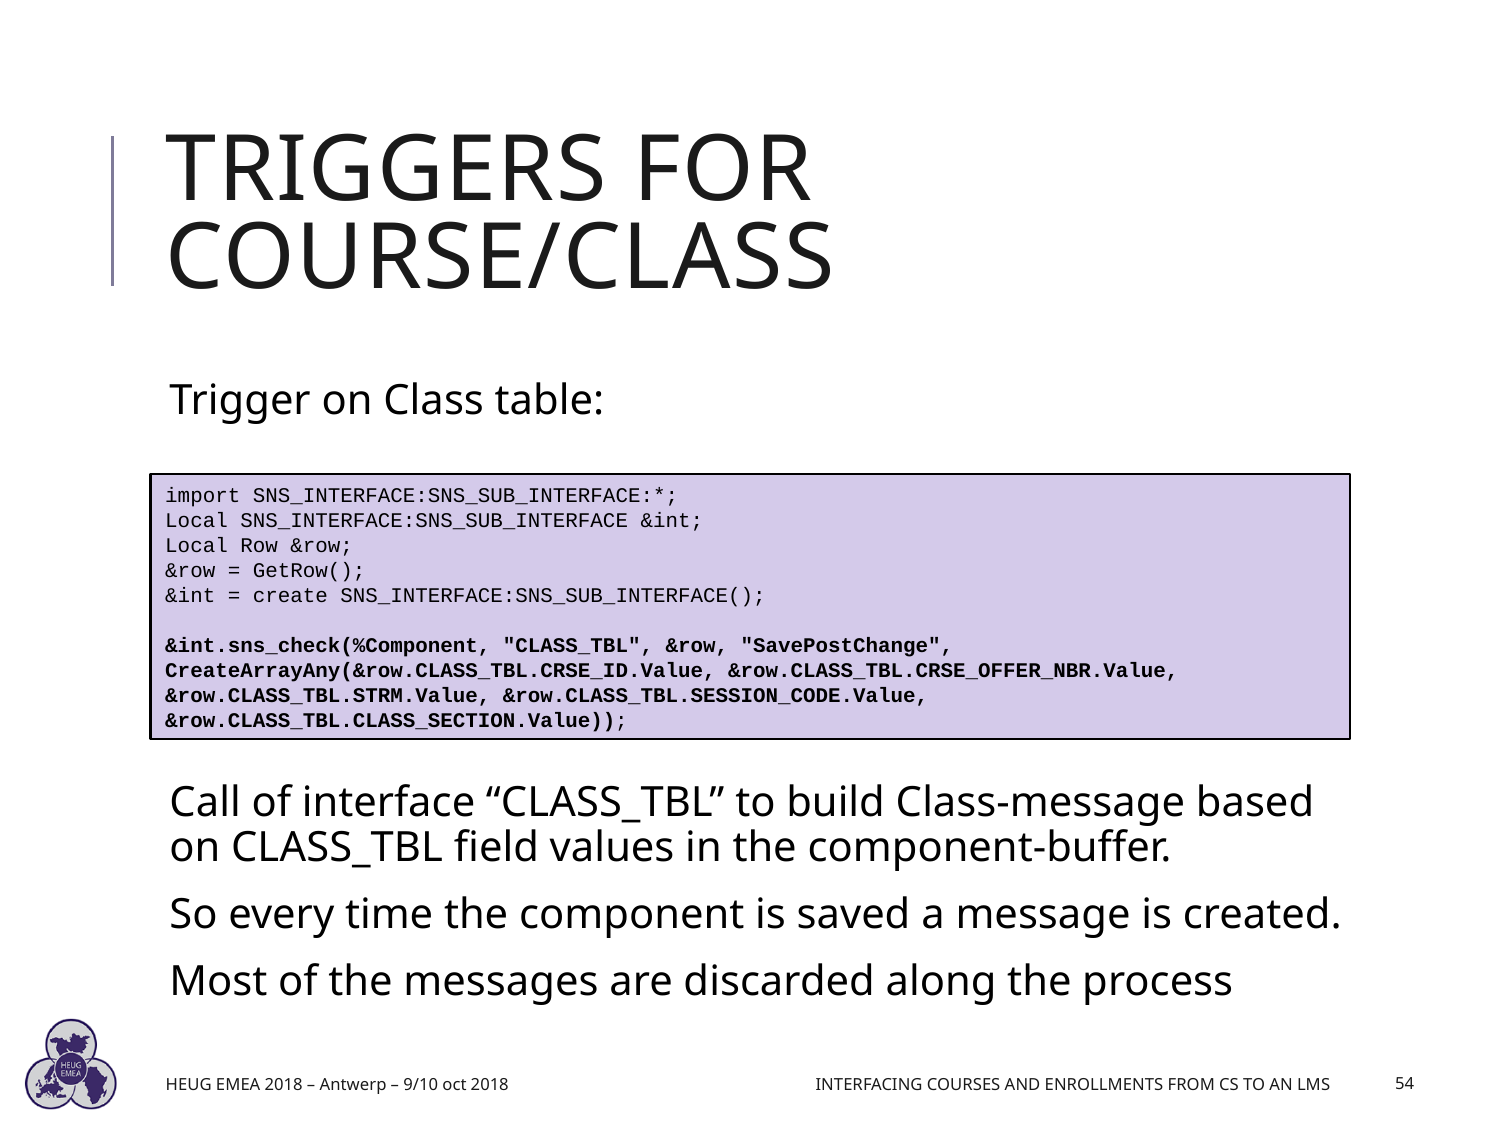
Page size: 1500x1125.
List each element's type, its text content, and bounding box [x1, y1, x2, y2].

text_box import SNS_INTERFACE:SNS_SUB_INTERFACE:*; Local SNS_INTERFACE:SNS_SUB_INTERFACE &int; Local Row &row; &row = GetRow(); &int = create SNS_INTERFACE:SNS_SUB_INTERFACE(); &int.sns_check(%Component, "CLASS_TBL", &row, "SavePostChange", CreateArrayAny(&row.CLASS_TBL.CRSE_ID.Value, &row.CLASS_TBL.CRSE_OFFER_NBR.Value, &row.CLASS_TBL.STRM.Value, &row.CLASS_TBL.SESSION_CODE.Value, &row.CLASS_TBL.CLASS_SECTION.Value)); [150, 474, 1351, 739]
footer Interfacing Courses and Enrollments from CS to an LMS [595, 1061, 1351, 1107]
list Trigger on Class table: Call of interface “CLASS_TBL” to build Class-message based on CLASS_TBL field values in the component-buffer. So every time the component is saved a message is created. Most of the messages are discarded along the process [150, 739, 1351, 1032]
list Trigger on Class table: Call of interface “CLASS_TBL” to build Class-message based on CLASS_TBL field values in the component-buffer. So every time the component is saved a message is created. Most of the messages are discarded along the process [150, 371, 1351, 474]
slide_number 54 [1380, 1061, 1454, 1107]
picture [24, 1017, 117, 1111]
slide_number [150, 1061, 572, 1107]
title Triggers for Course/Class [150, 95, 1351, 341]
